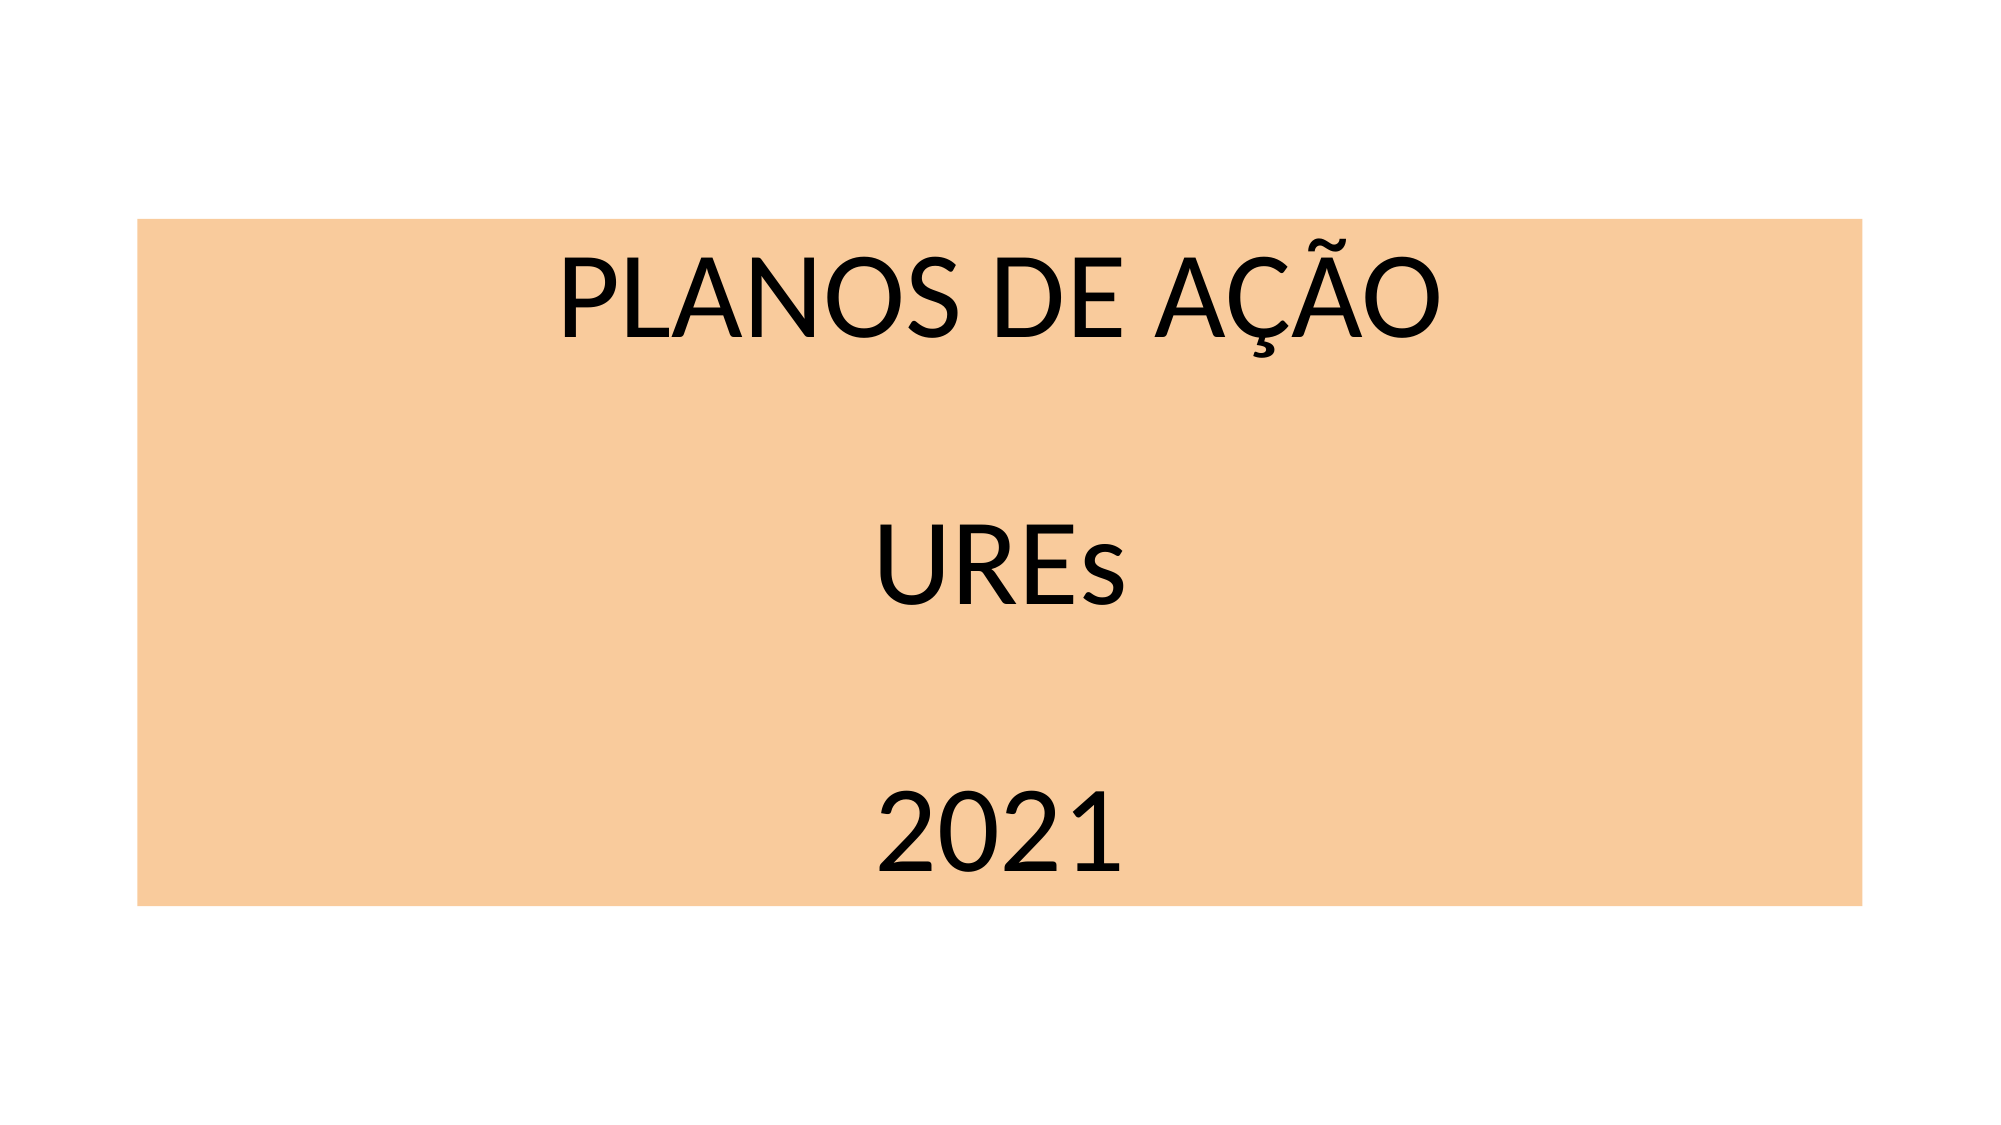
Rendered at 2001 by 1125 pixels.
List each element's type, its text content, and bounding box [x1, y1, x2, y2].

title PLANOS DE AÇÃO UREs 2021 [137, 218, 1863, 907]
